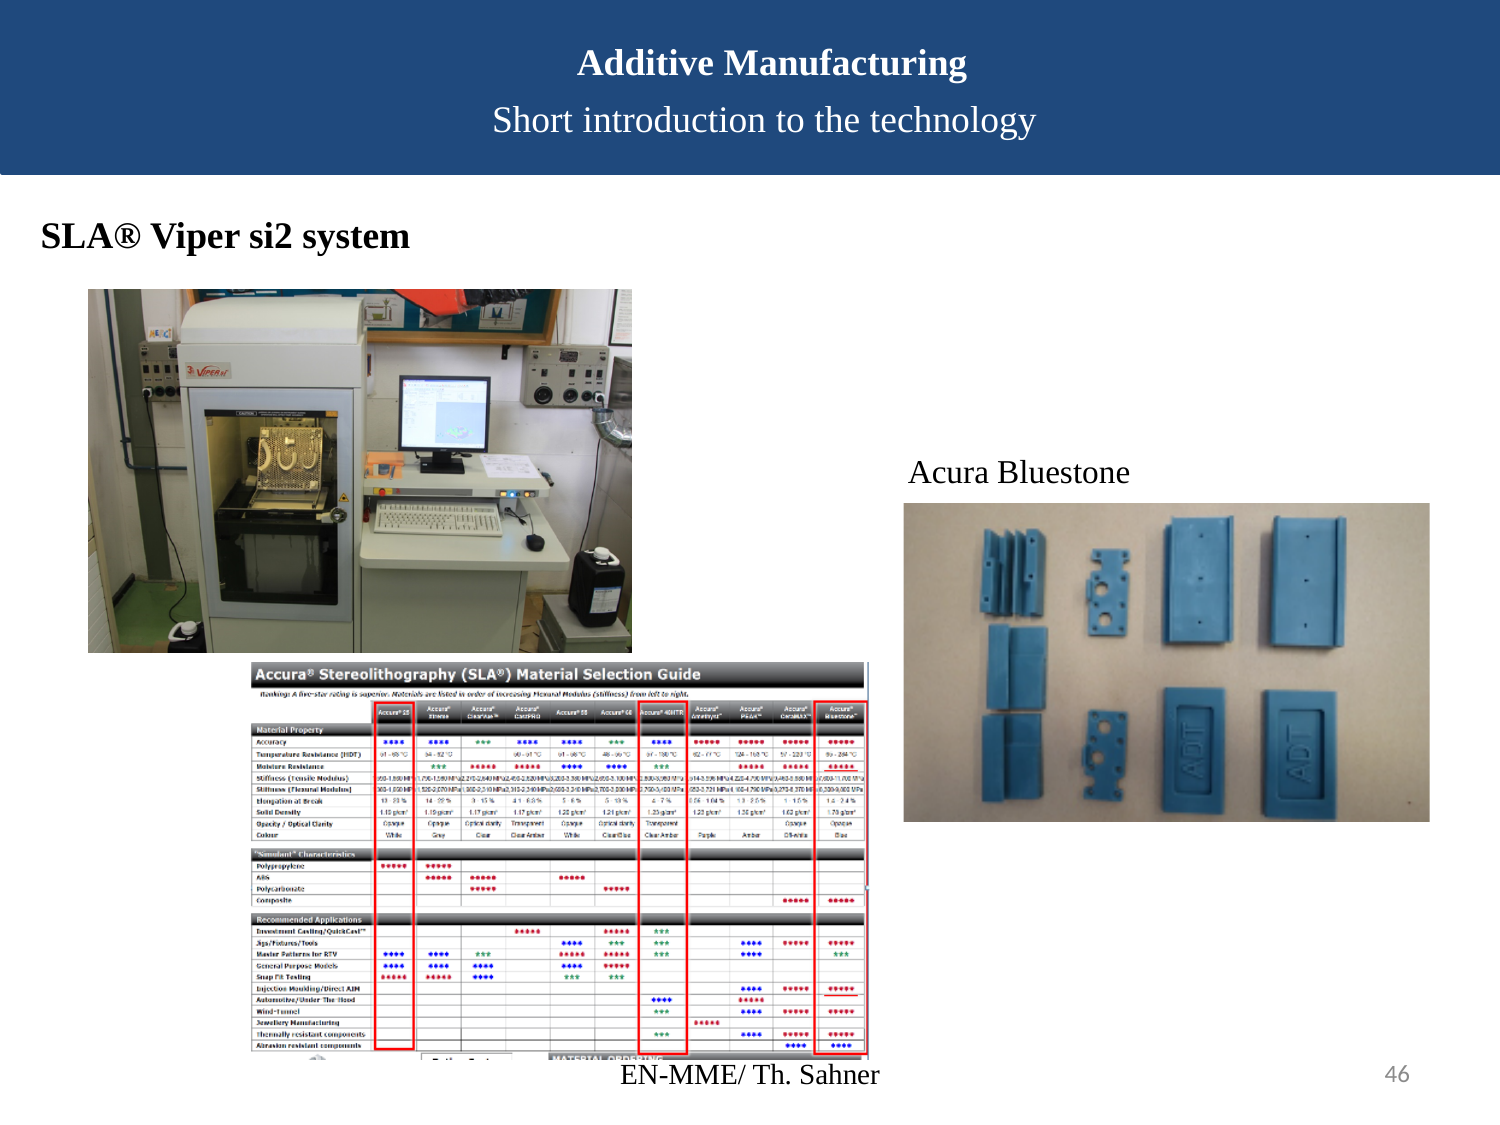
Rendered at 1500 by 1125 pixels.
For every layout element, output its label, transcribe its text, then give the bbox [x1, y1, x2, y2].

picture [250, 662, 870, 1061]
text_box SLA® Viper si2 system [25, 184, 573, 284]
text_box Additive Manufacturing [562, 30, 983, 87]
slide_number 46 [1074, 1042, 1425, 1103]
footer EN-MME/ Th. Sahner [512, 1042, 988, 1103]
text_box Acura Bluestone [893, 443, 1146, 498]
picture [903, 503, 1430, 823]
picture [88, 289, 632, 653]
text_box Short introduction to the technology [477, 87, 1053, 148]
text_box [0, 0, 1500, 175]
